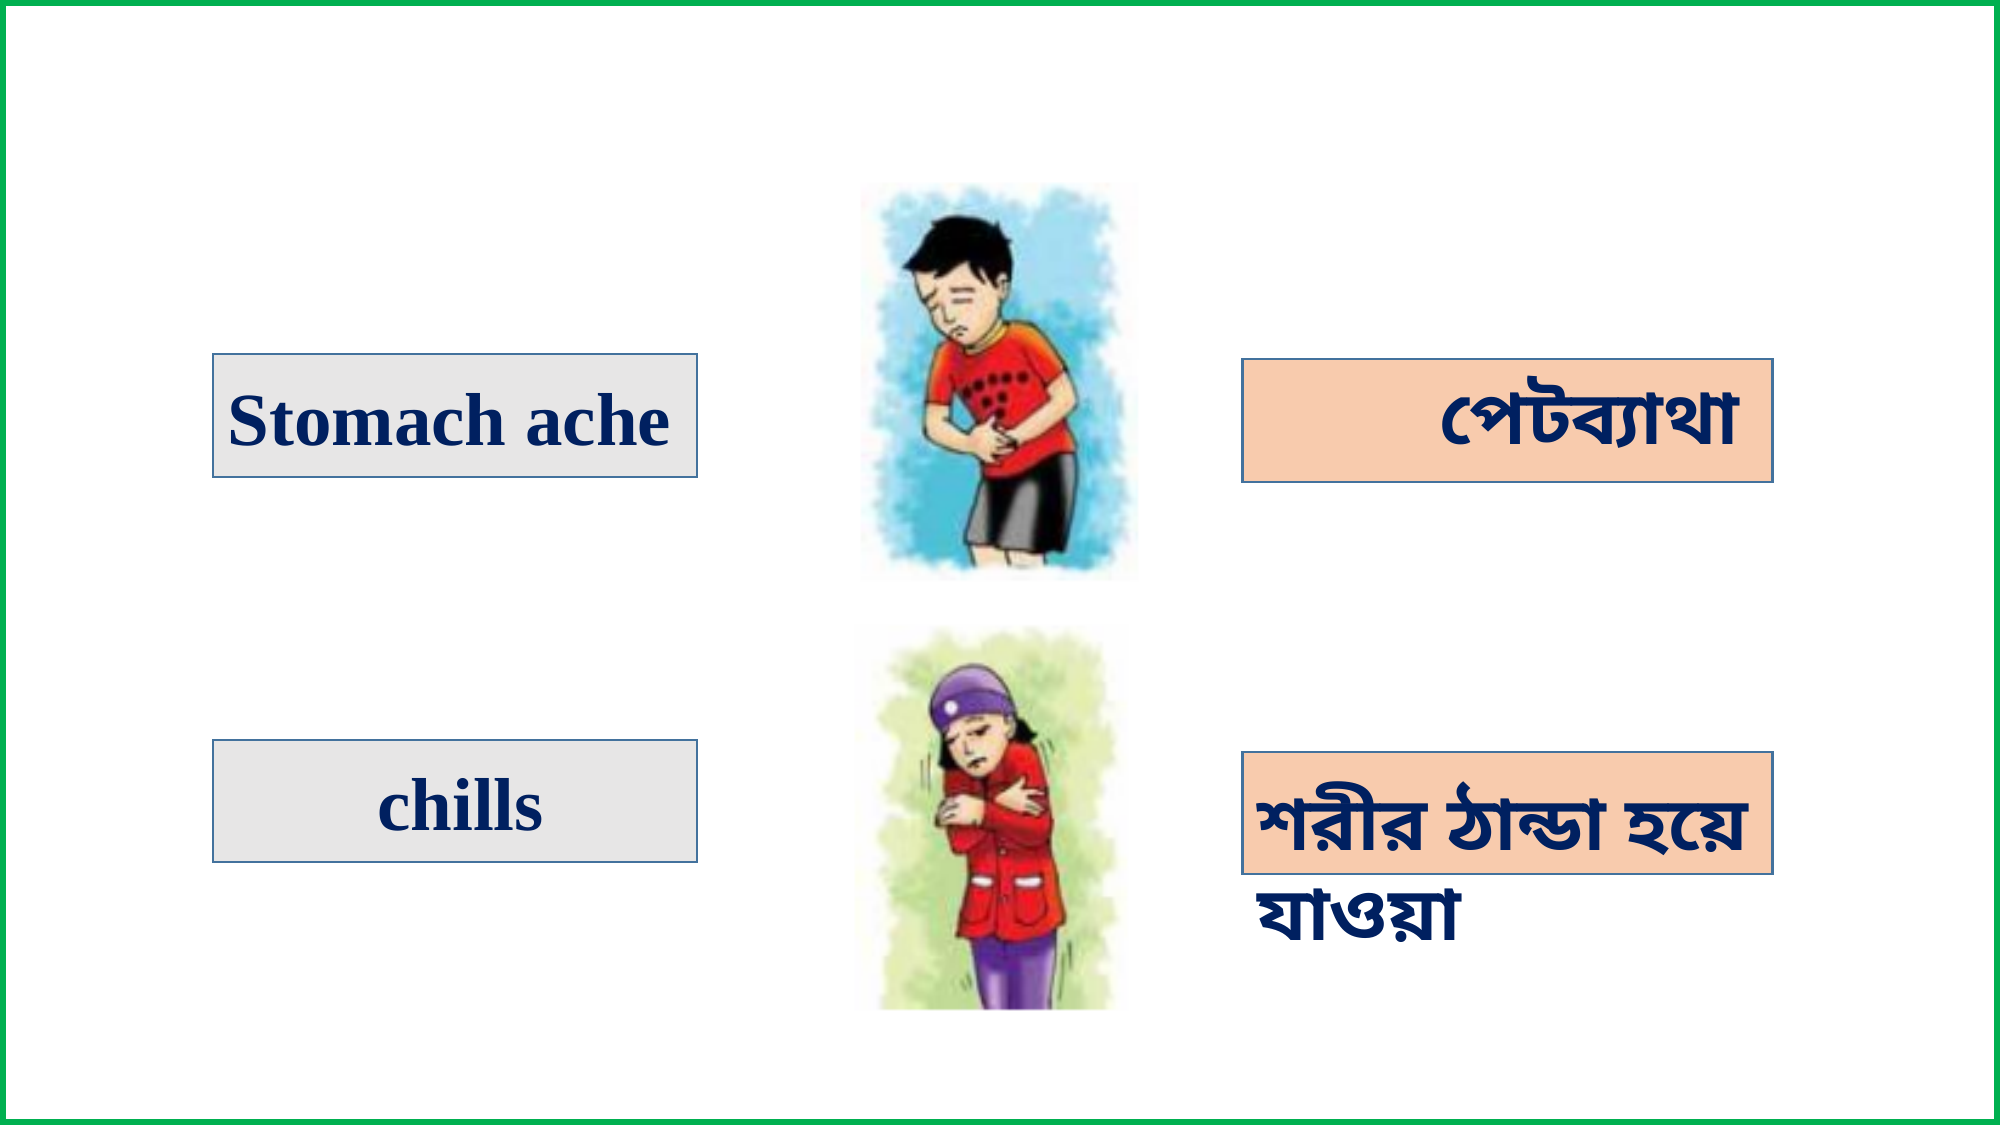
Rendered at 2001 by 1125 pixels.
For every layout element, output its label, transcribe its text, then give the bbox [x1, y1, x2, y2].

text_box পেটব্যাথা [1424, 362, 1773, 468]
text_box [1241, 751, 1774, 875]
text_box [0, 0, 2000, 1125]
picture [821, 154, 1178, 1031]
text_box chills [212, 739, 698, 863]
text_box Stomach ache [212, 353, 698, 478]
text_box [1241, 358, 1774, 483]
text_box শরীর ঠান্ডা হয়ে যাওয়া [1242, 768, 1838, 963]
